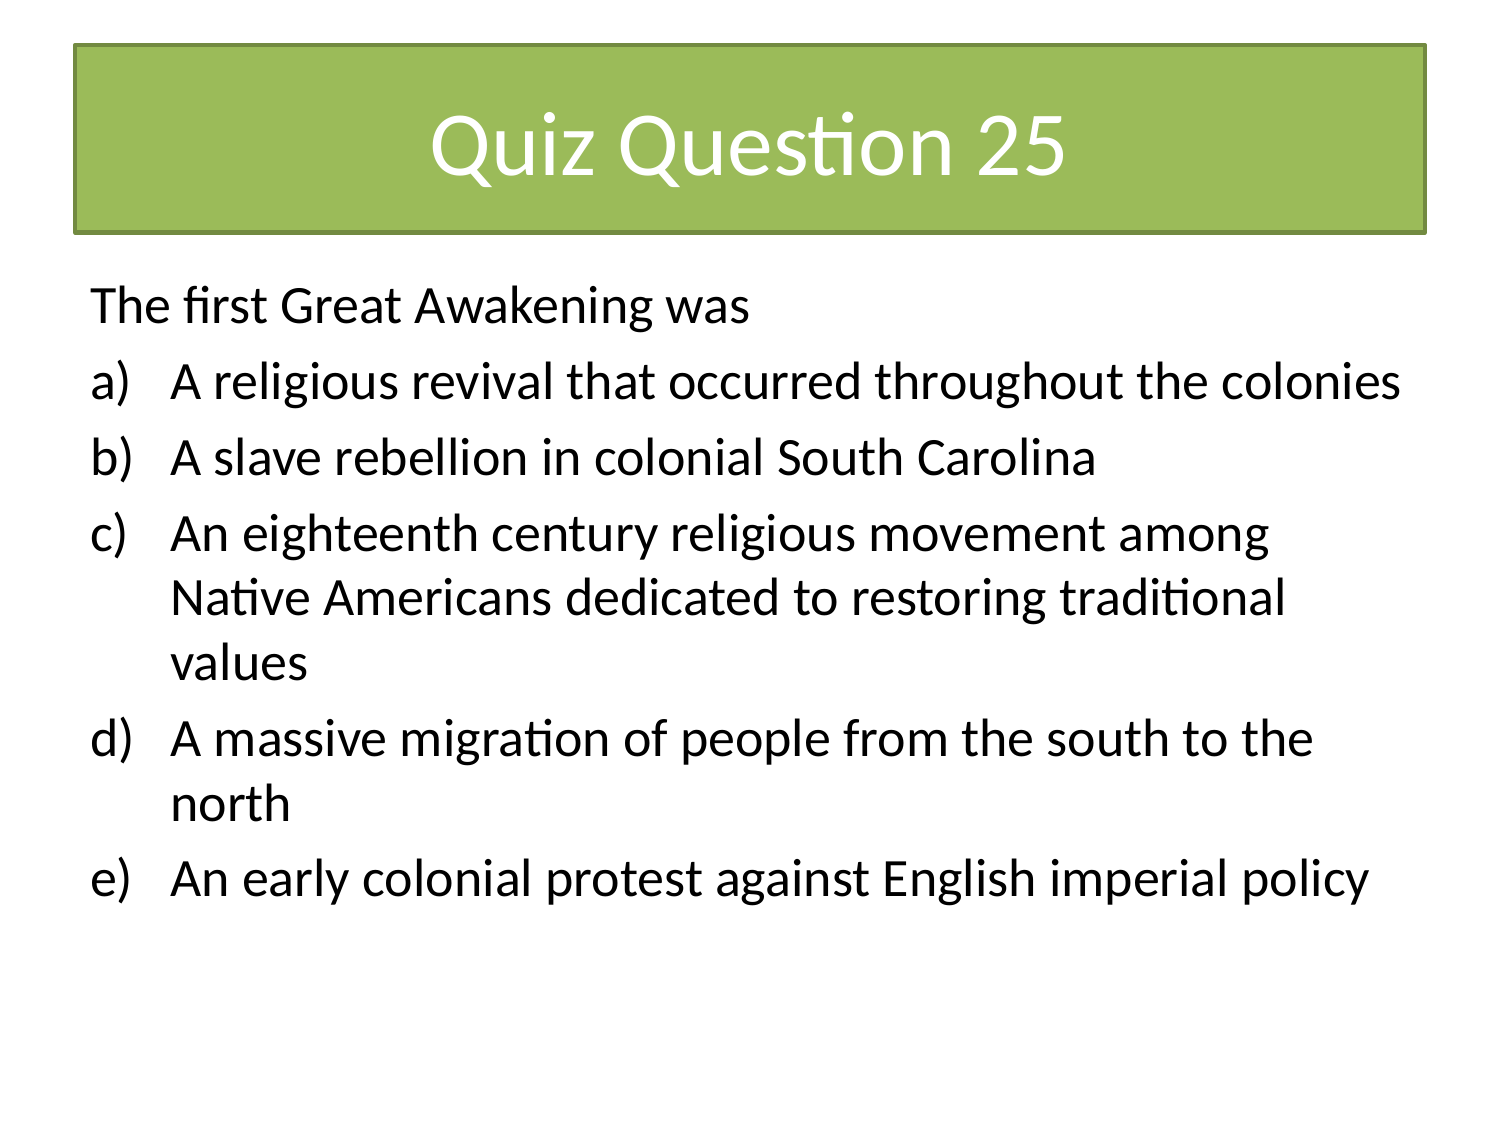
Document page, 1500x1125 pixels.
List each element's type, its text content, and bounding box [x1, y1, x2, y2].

list The first Great Awakening was A religious revival that occurred throughout the colonies A slave rebellion in colonial South Carolina An eighteenth century religious movement among Native Americans dedicated to restoring traditional values A massive migration of people from the south to the north An early colonial protest against English imperial policy [75, 262, 1425, 1005]
title Quiz Question 25 [73, 43, 1427, 235]
